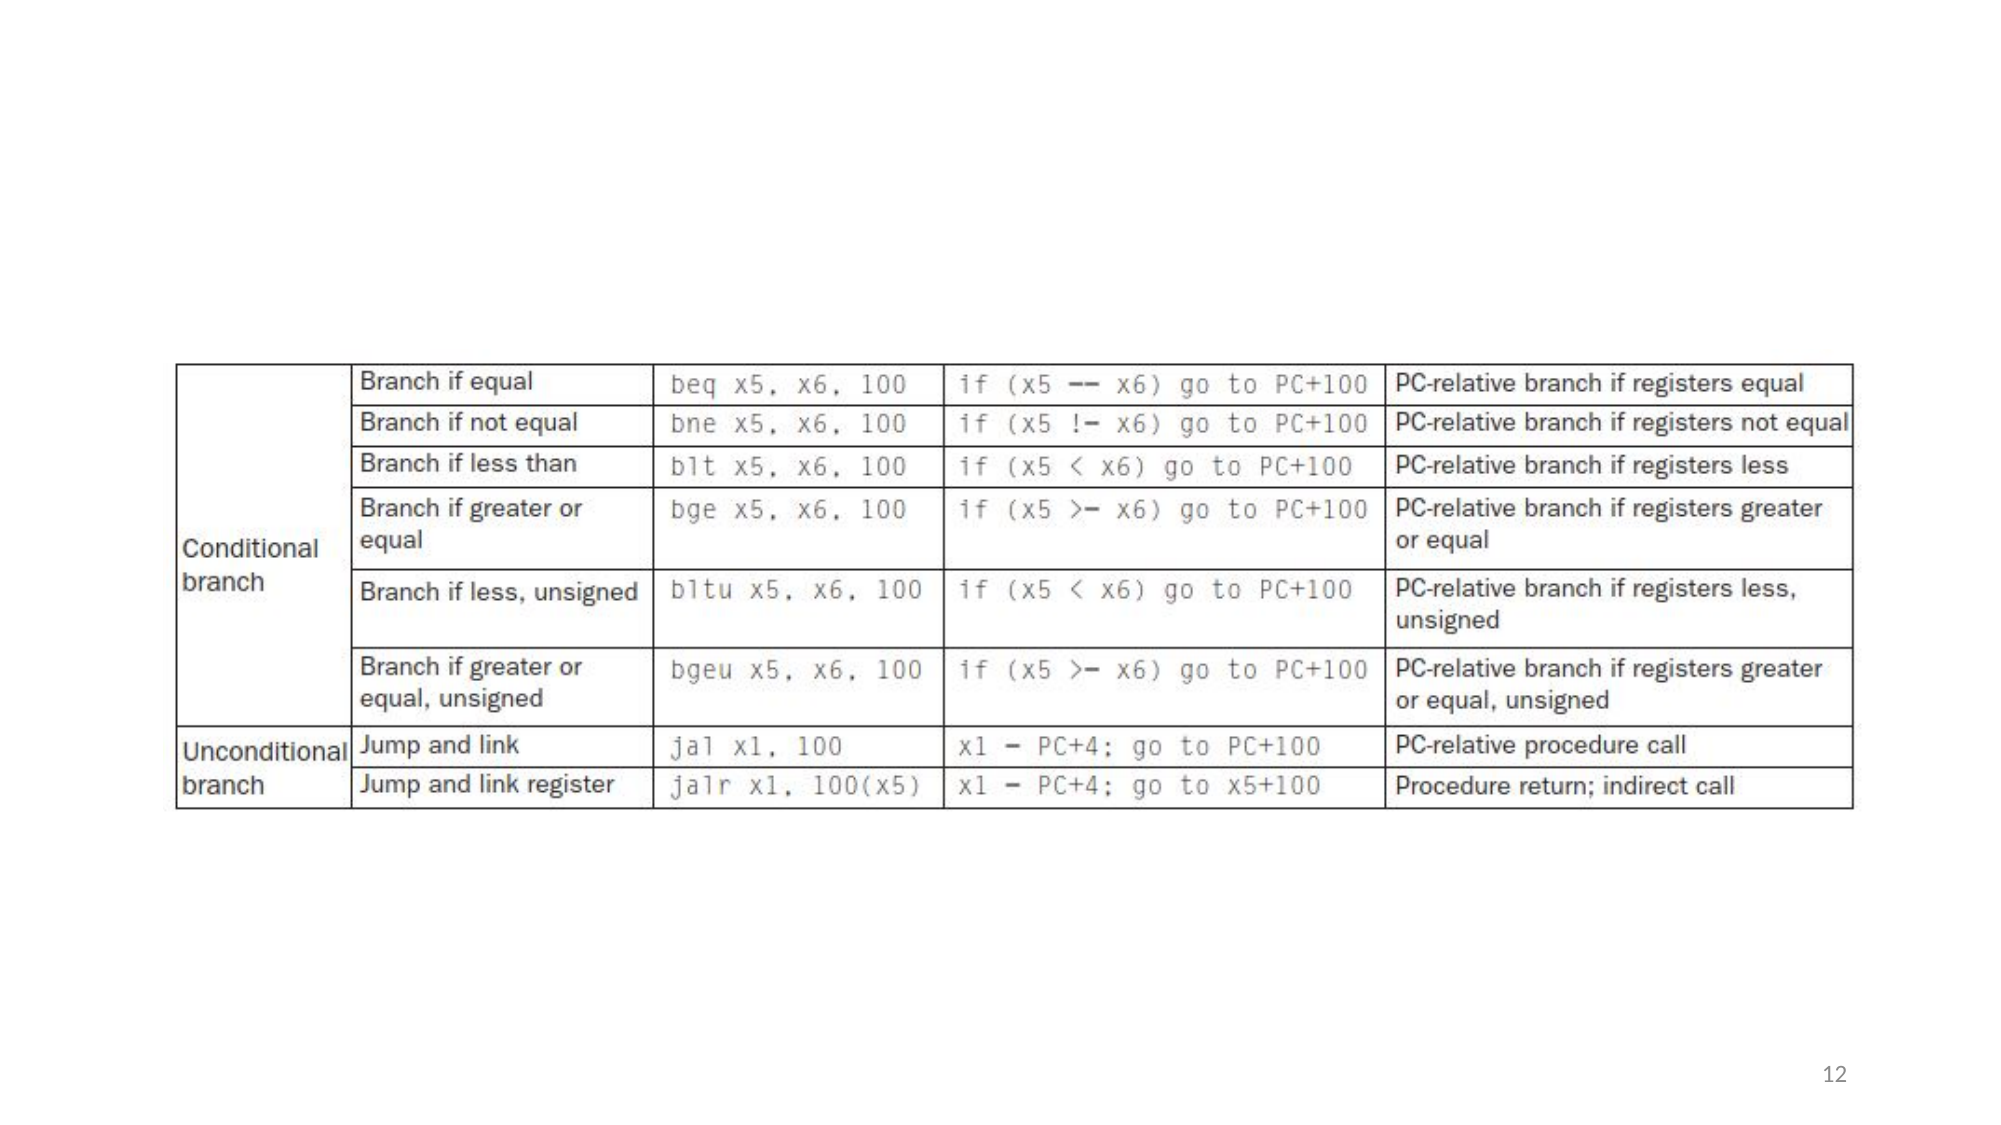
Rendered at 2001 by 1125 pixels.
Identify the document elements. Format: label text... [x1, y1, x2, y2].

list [163, 349, 1871, 819]
slide_number 12 [1412, 1042, 1863, 1103]
